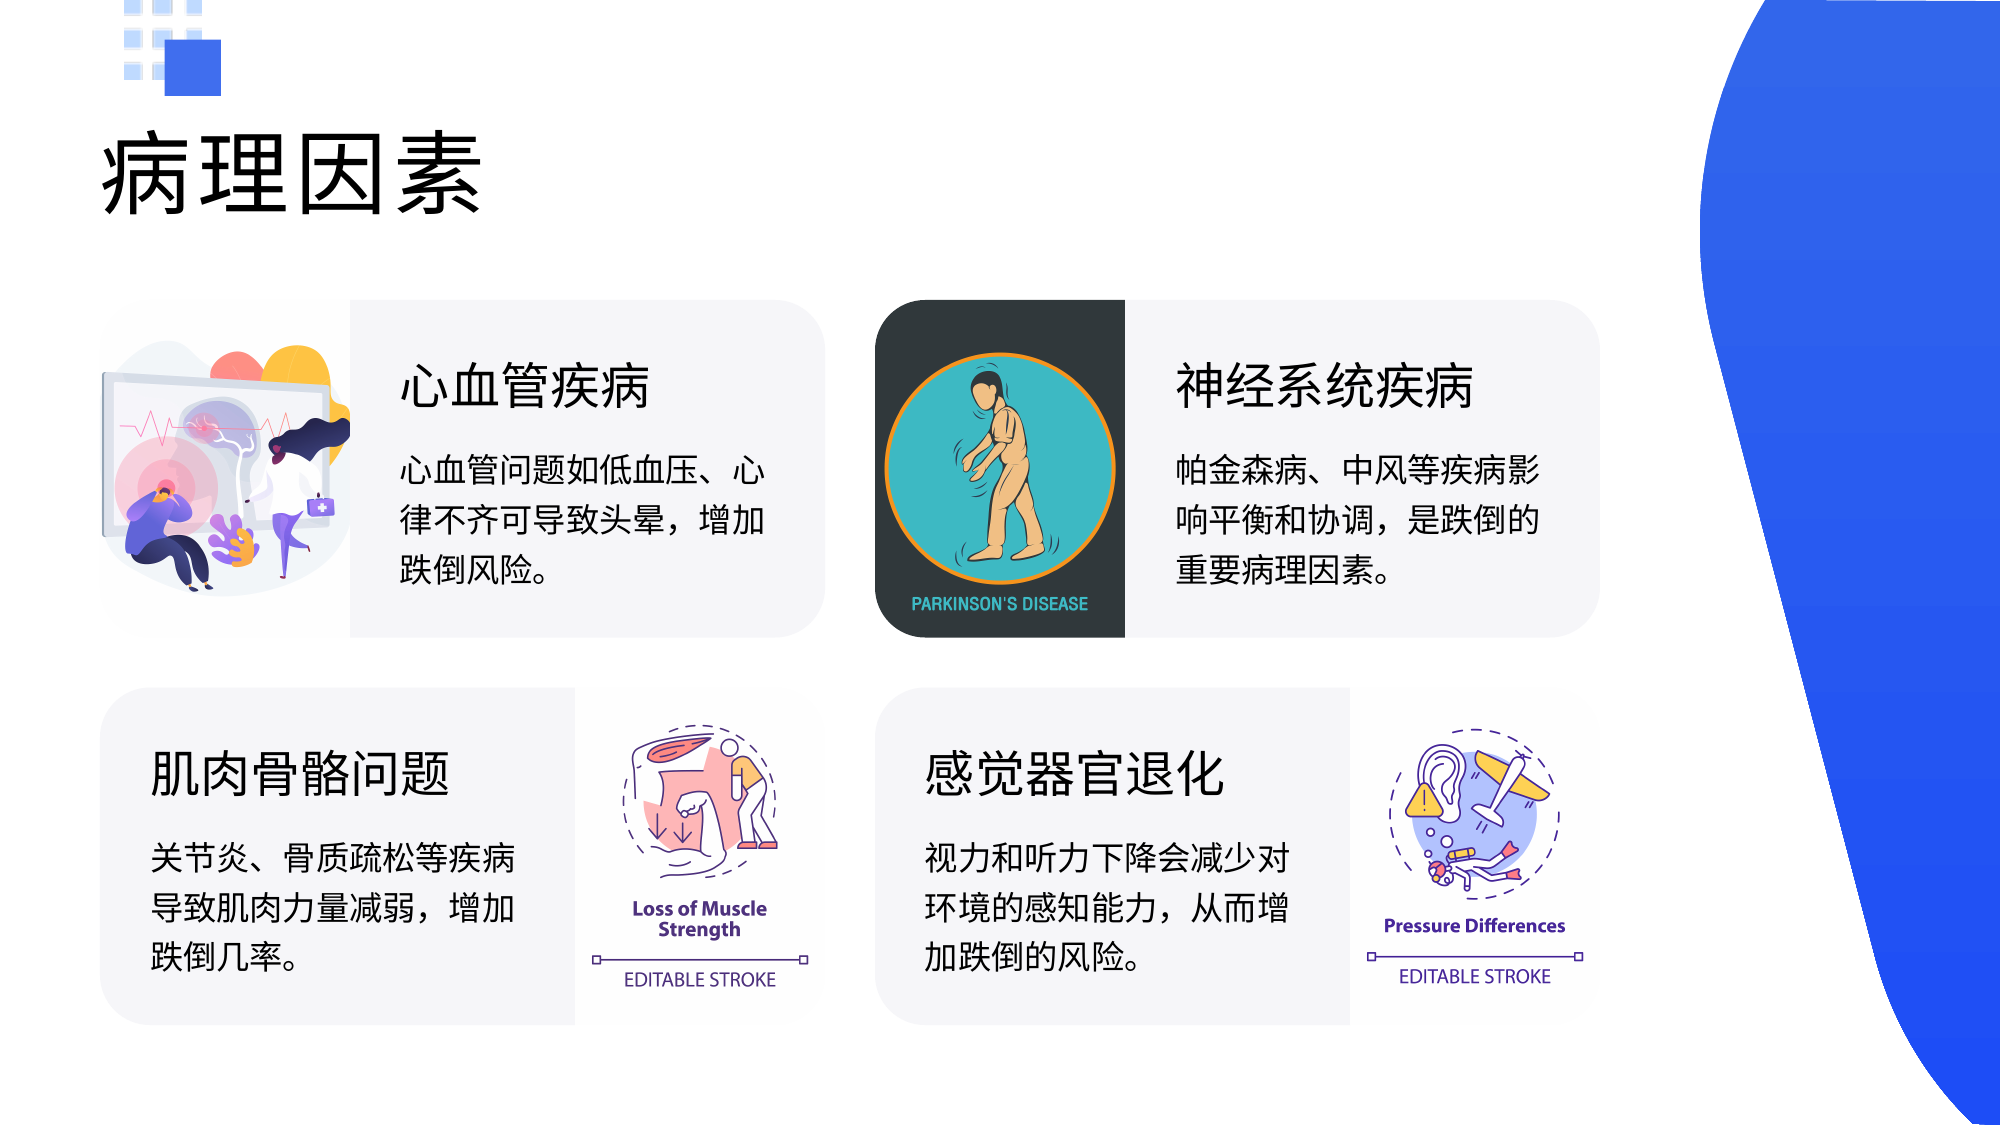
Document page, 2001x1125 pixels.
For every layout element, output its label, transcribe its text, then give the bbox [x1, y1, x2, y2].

text_box [1698, 0, 2000, 1125]
title 病理因素 [99, 99, 1623, 225]
picture [124, 0, 203, 80]
text_box [164, 39, 222, 97]
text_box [99, 299, 1601, 1026]
